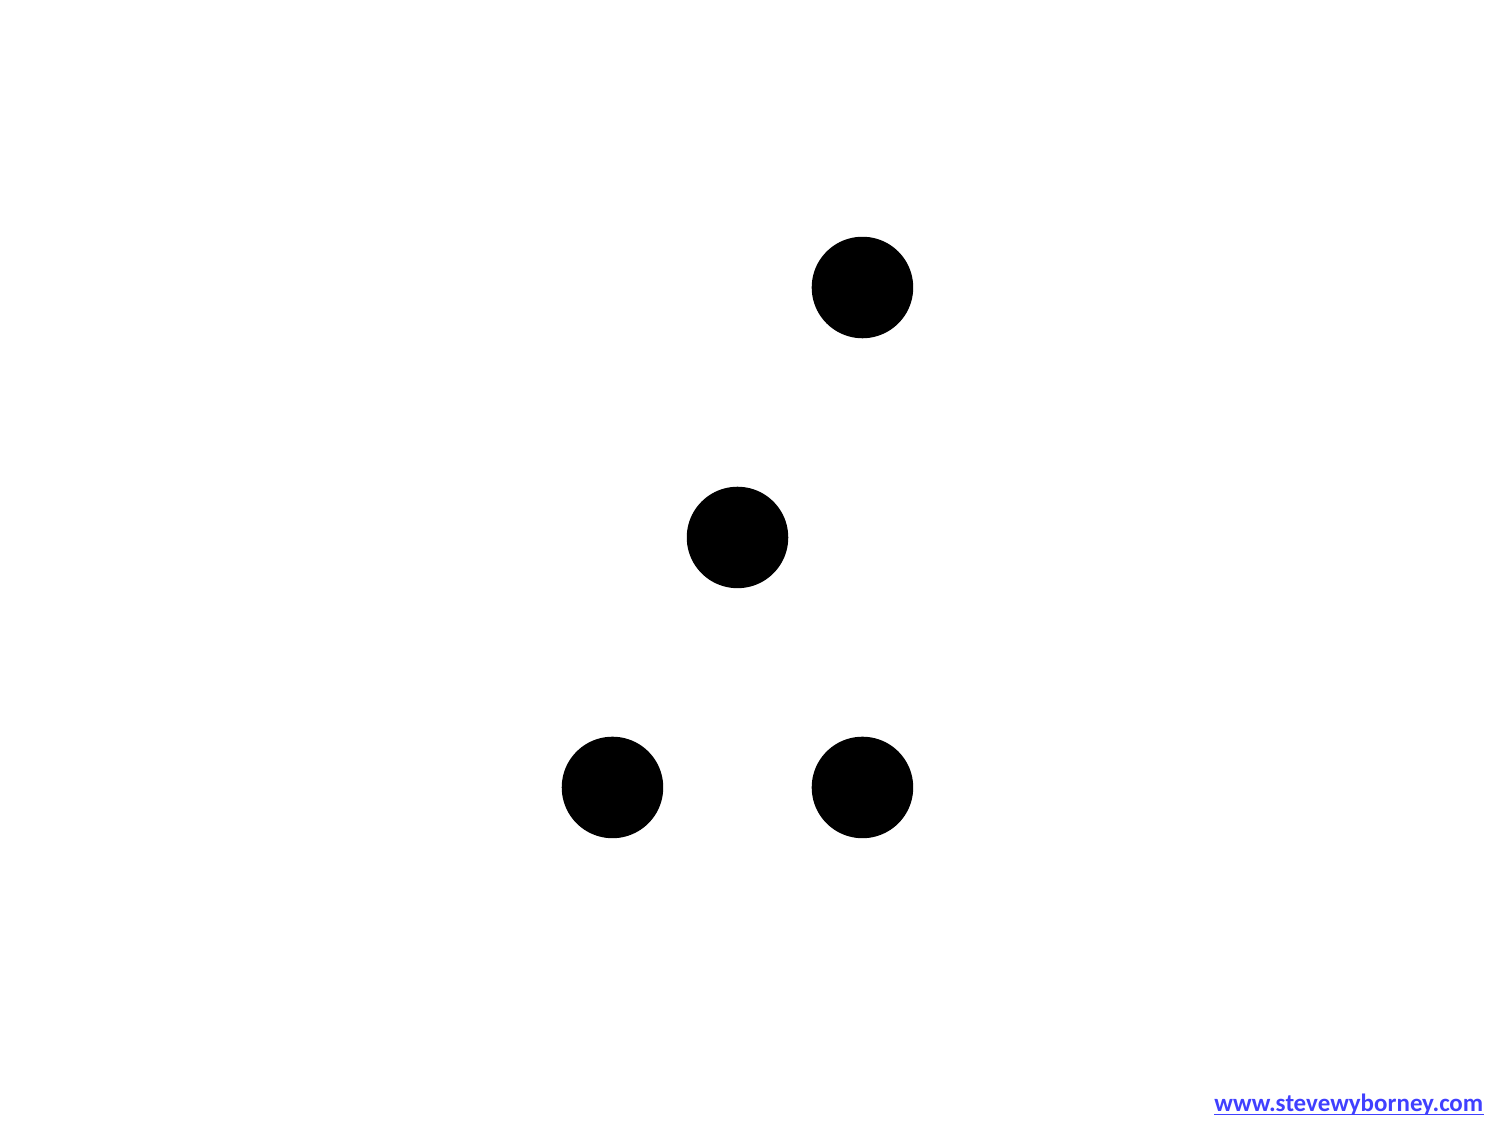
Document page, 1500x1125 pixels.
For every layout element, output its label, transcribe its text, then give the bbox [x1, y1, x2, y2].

text_box [562, 737, 663, 838]
text_box [812, 737, 913, 838]
text_box [812, 237, 913, 338]
text_box [687, 487, 788, 588]
text_box www.stevewyborney.com [1199, 1079, 1499, 1125]
